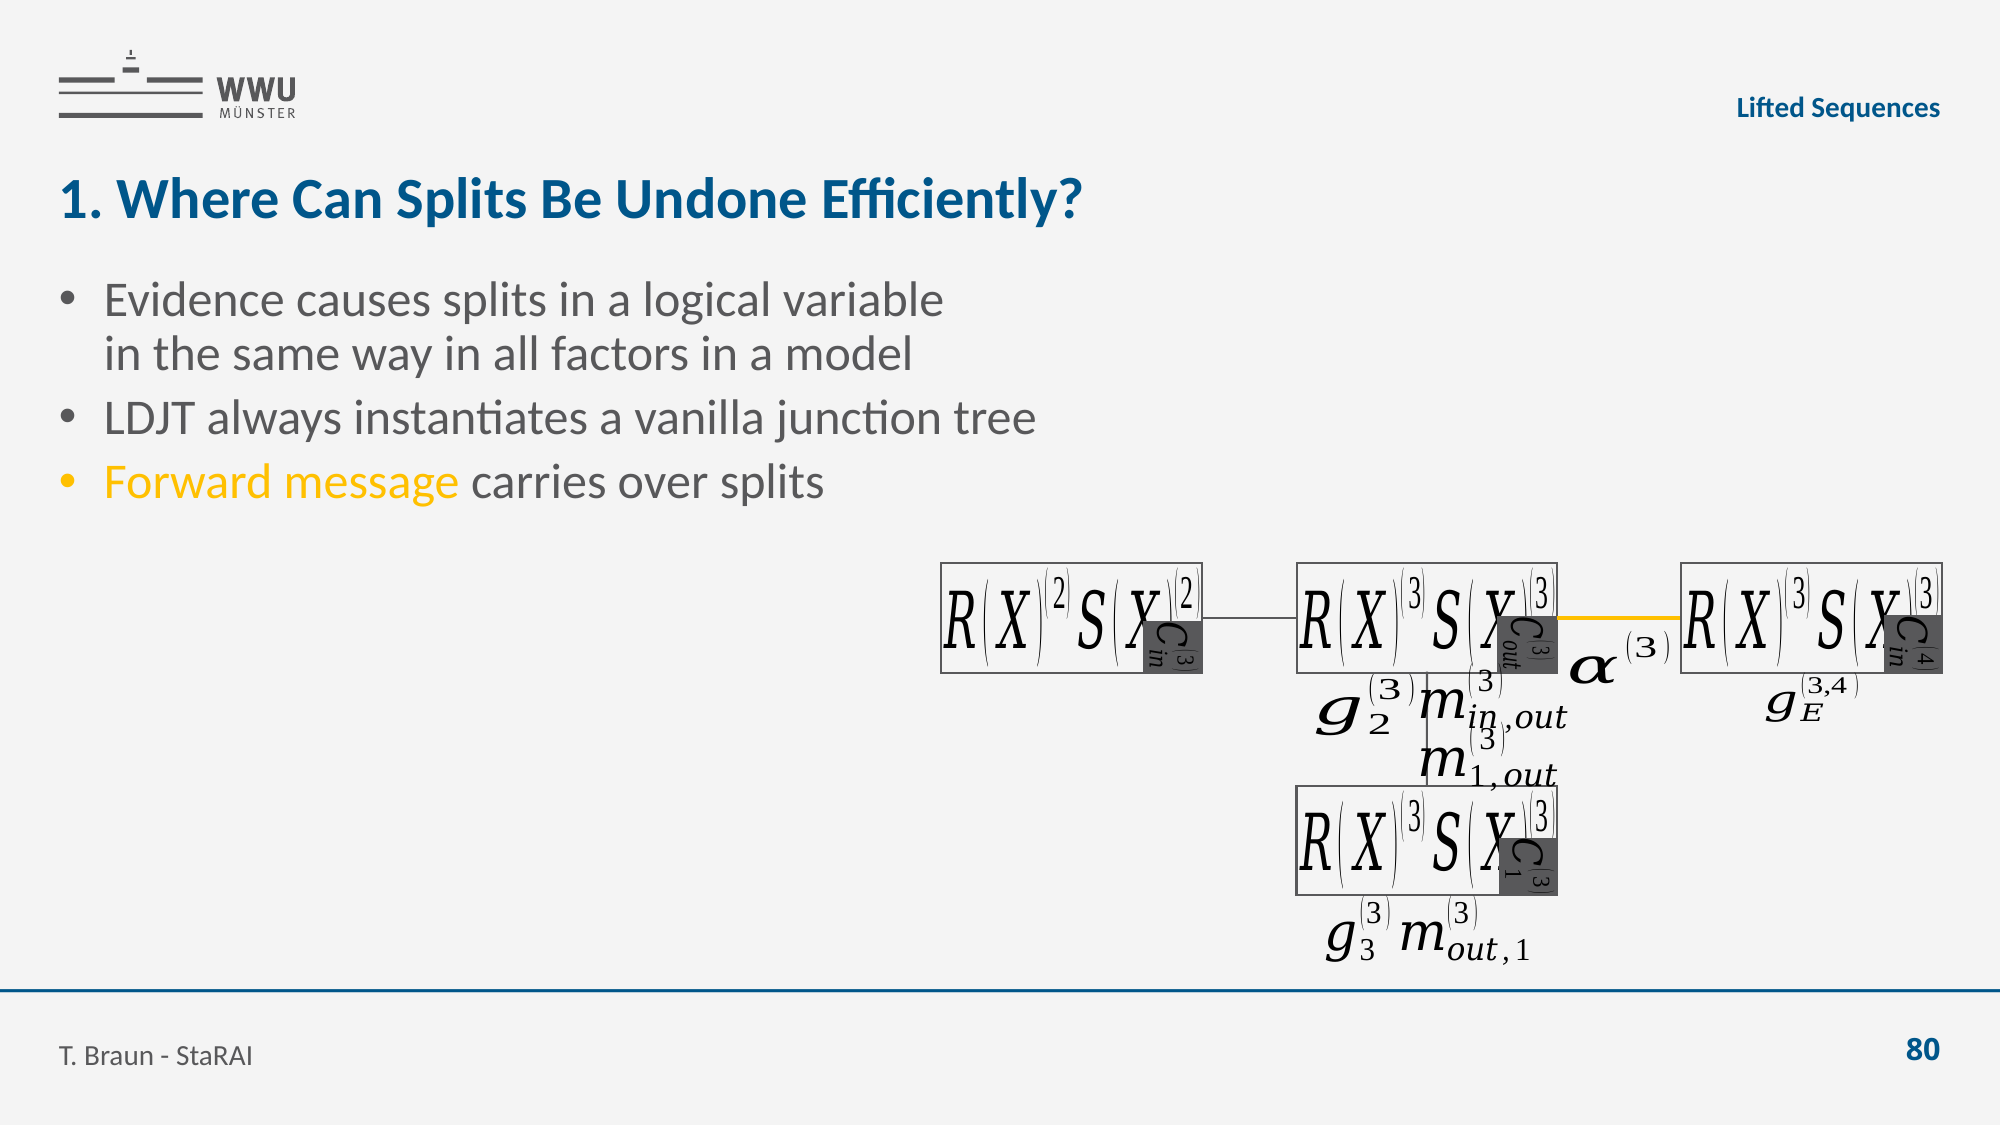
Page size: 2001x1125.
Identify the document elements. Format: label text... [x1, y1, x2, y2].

title 1. Where Can Splits Be Undone Efficiently? [58, 148, 1941, 243]
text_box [1297, 787, 1557, 969]
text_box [933, 564, 1209, 734]
list Evidence causes splits in a logical variable in the same way in all factors in a model LDJT always instantiates a vanilla junction tree Forward message carries over splits [58, 273, 1941, 969]
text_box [1297, 564, 1557, 743]
slide_number 80 [1822, 1012, 1941, 1072]
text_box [1682, 564, 1941, 728]
slide_number Lifted Sequences [589, 63, 1941, 123]
footer T. Braun - StaRAI [58, 1012, 1440, 1072]
